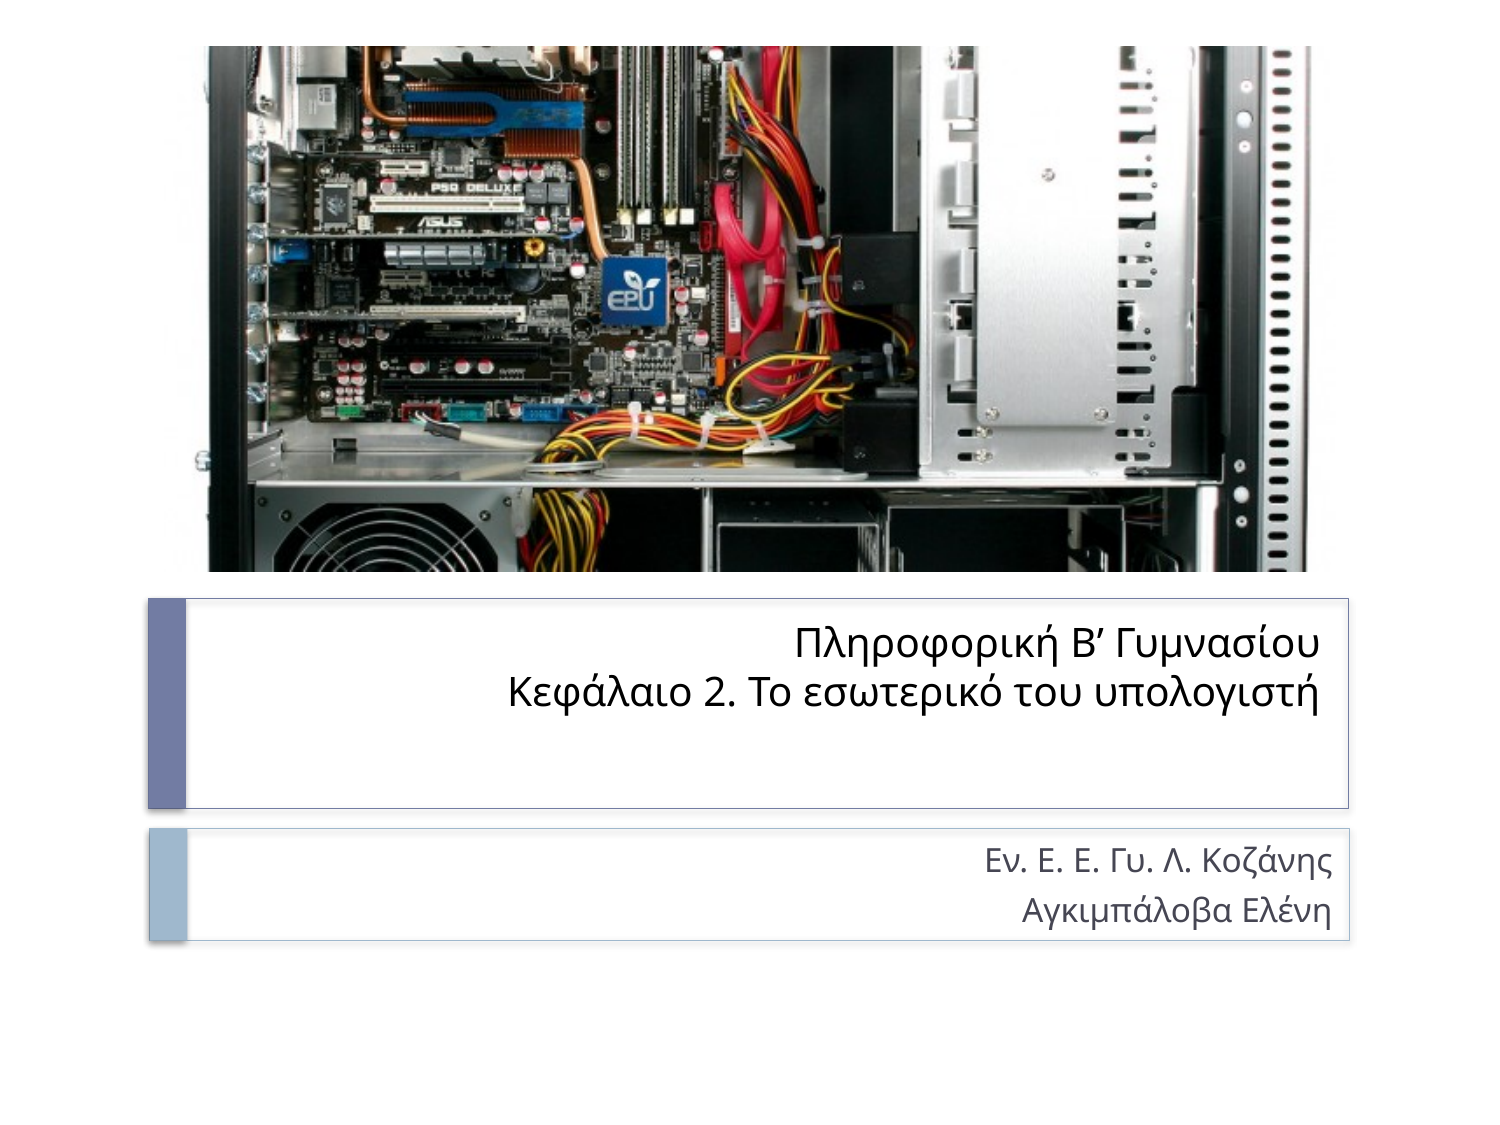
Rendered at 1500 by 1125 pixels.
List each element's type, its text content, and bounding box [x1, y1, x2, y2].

subtitle Εν. Ε. Ε. Γυ. Λ. Κοζάνης Αγκιμπάλοβα Ελένη [297, 832, 1348, 938]
picture [163, 46, 1337, 572]
title Πληροφορική Β’ Γυμνασίου Κεφάλαιο 2. Το εσωτερικό του υπολογιστή [140, 609, 1336, 772]
